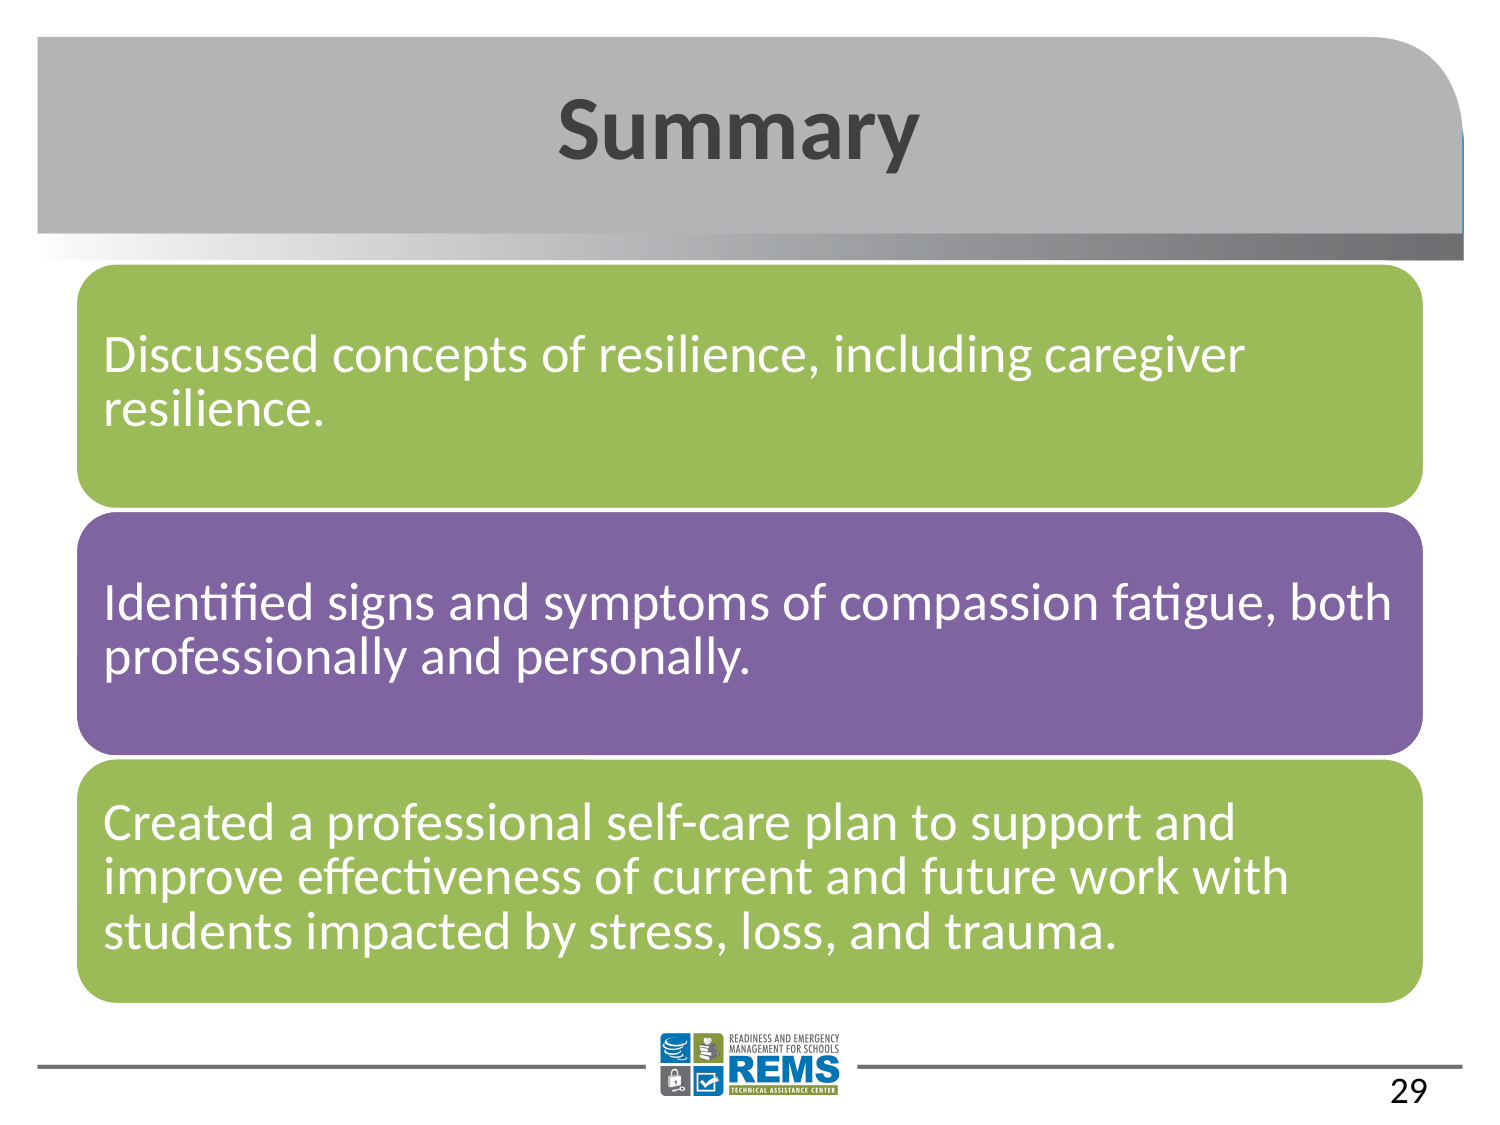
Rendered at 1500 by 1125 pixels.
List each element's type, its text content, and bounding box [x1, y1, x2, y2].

picture [0, 0, 1500, 1125]
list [74, 262, 1426, 1006]
title Summary [75, 29, 1425, 217]
slide_number 29 [1374, 1058, 1457, 1125]
